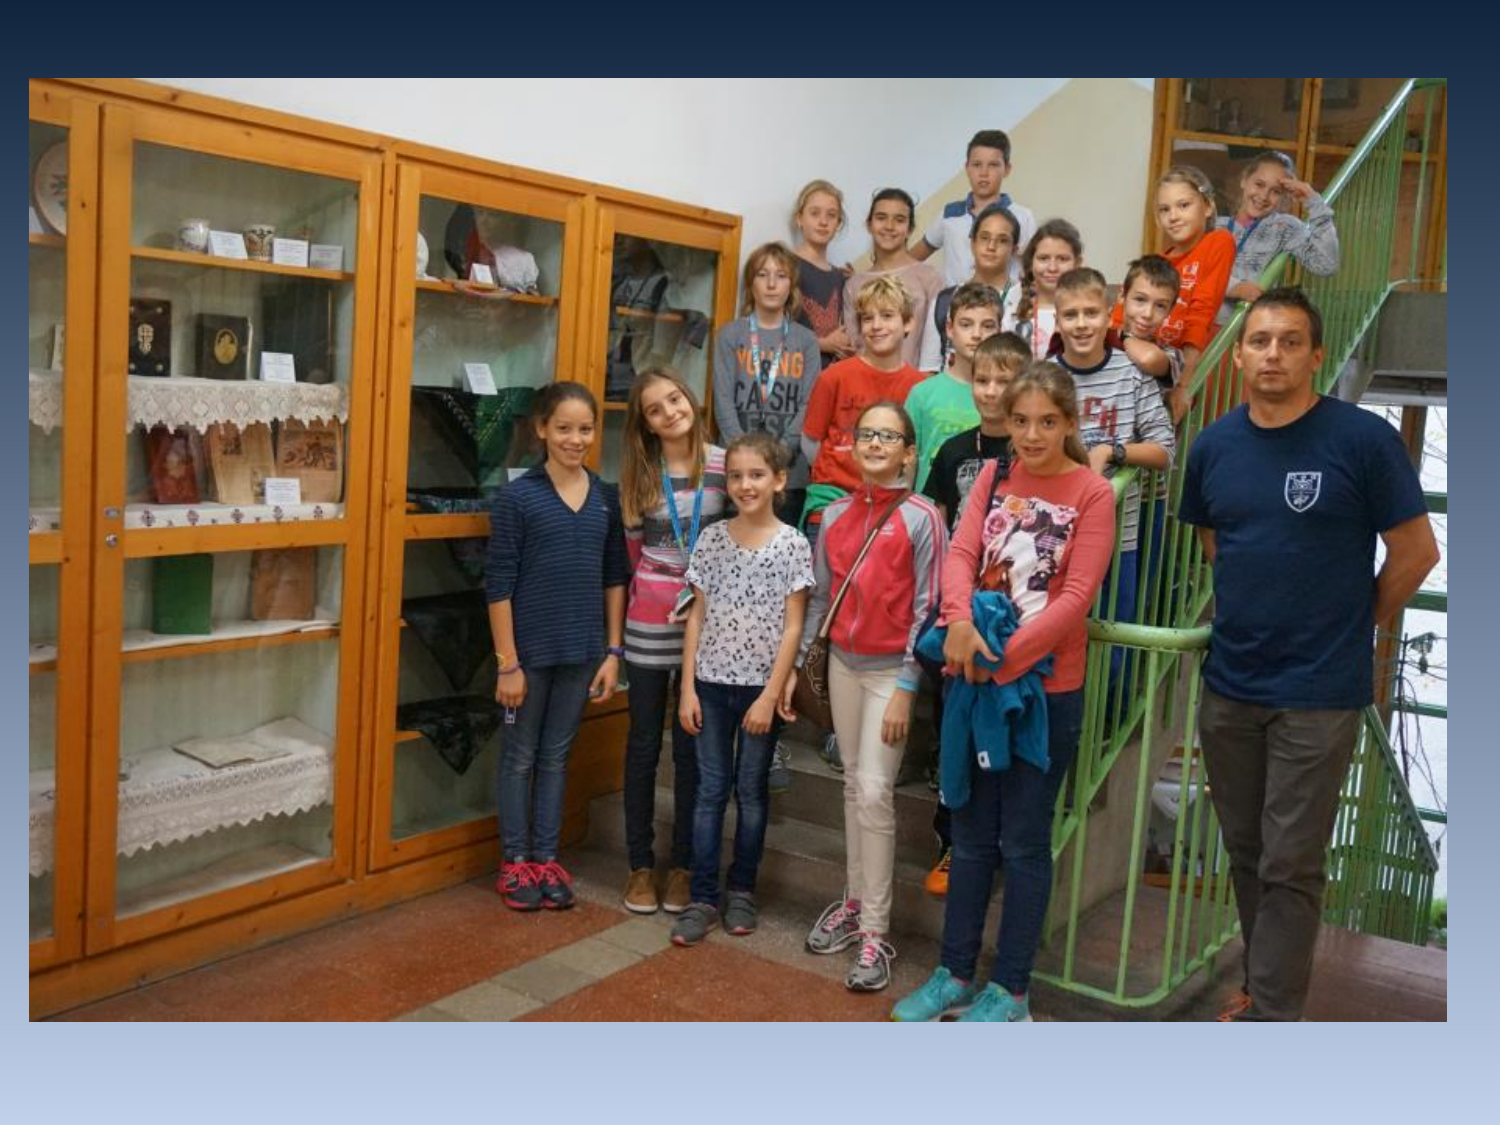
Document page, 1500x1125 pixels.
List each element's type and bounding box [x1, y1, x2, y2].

picture [29, 77, 1448, 1023]
